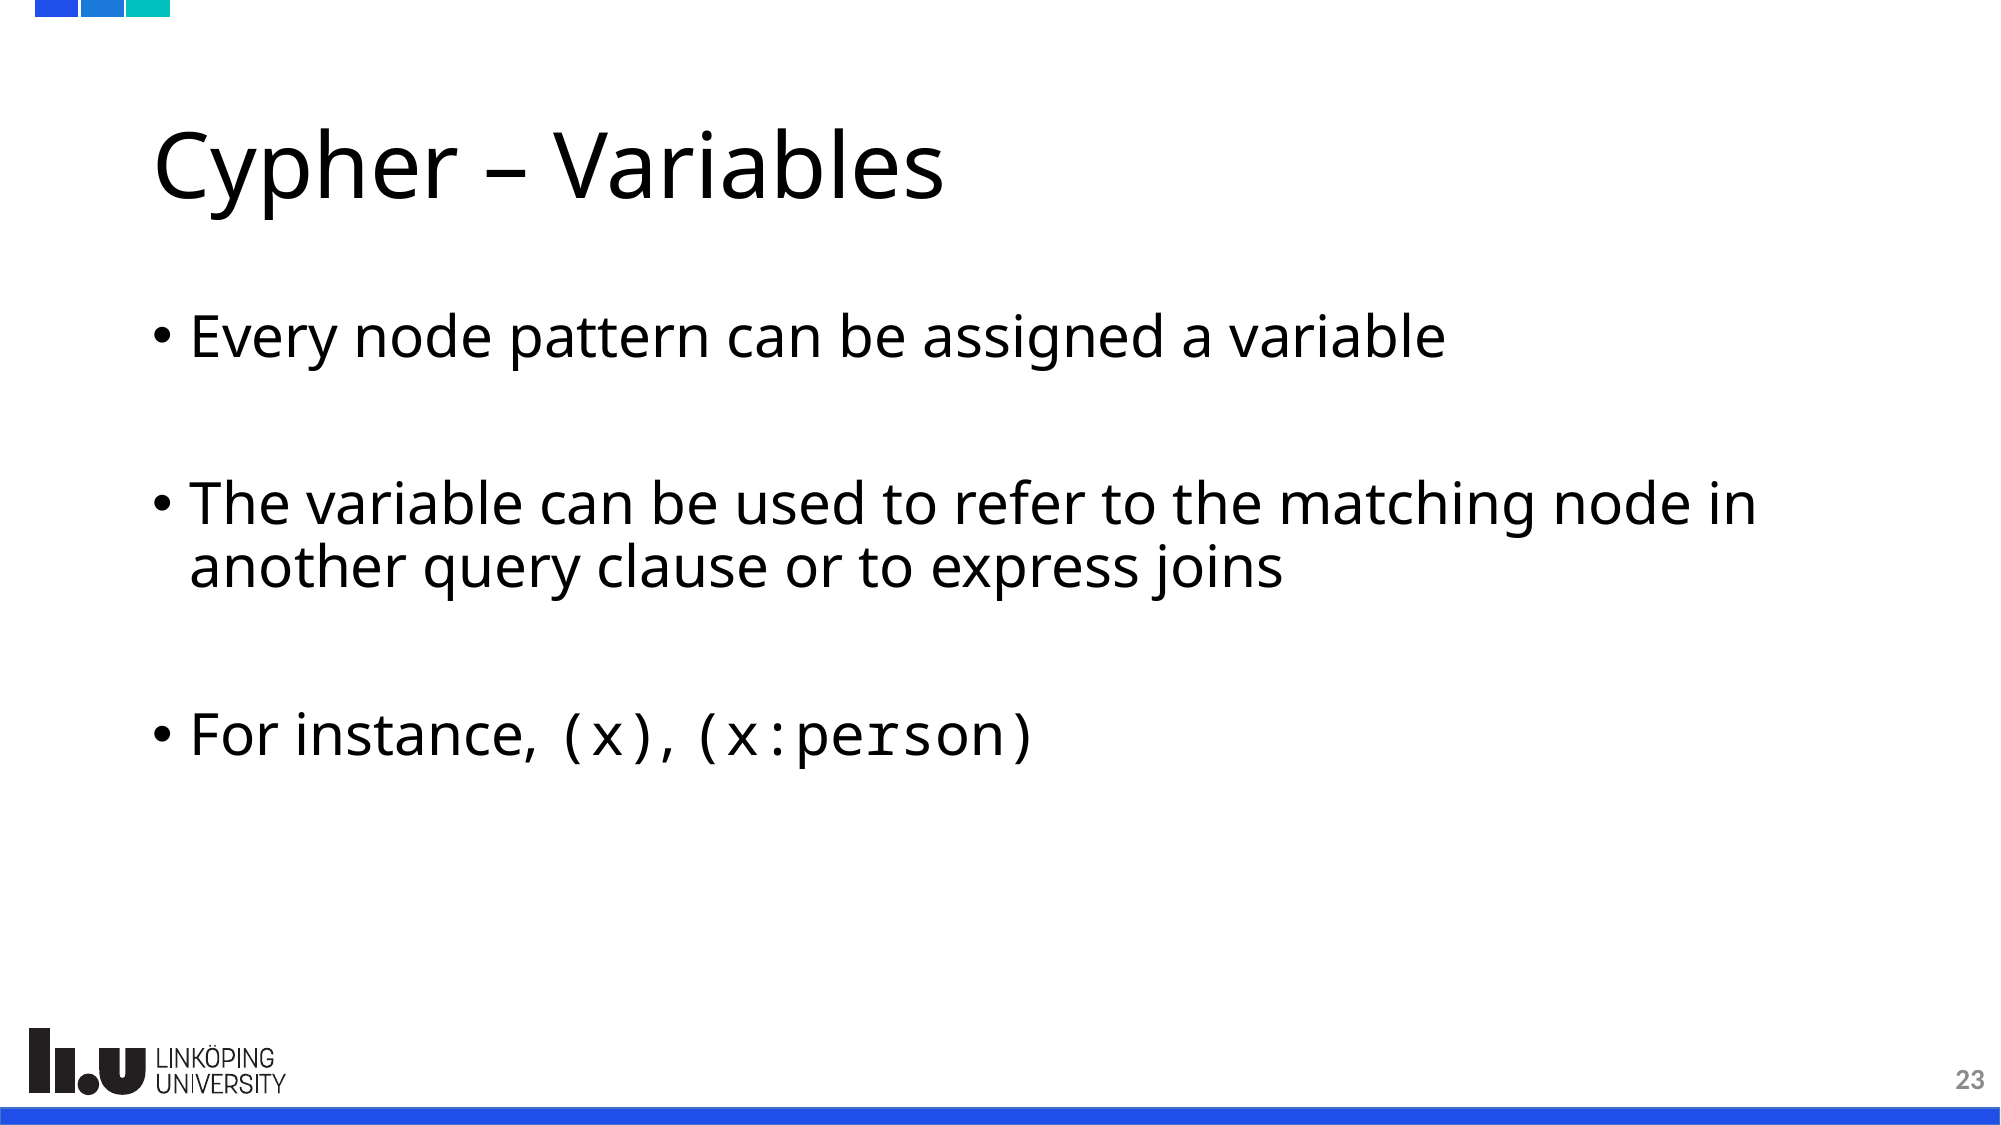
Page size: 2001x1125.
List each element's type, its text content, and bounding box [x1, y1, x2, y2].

list Every node pattern can be assigned a variable The variable can be used to refer to the matching node in another query clause or to express joins For instance, (x), (x:person) [137, 299, 1863, 1014]
title Cypher – Variables [137, 59, 1863, 278]
slide_number 23 [1550, 1047, 2000, 1108]
